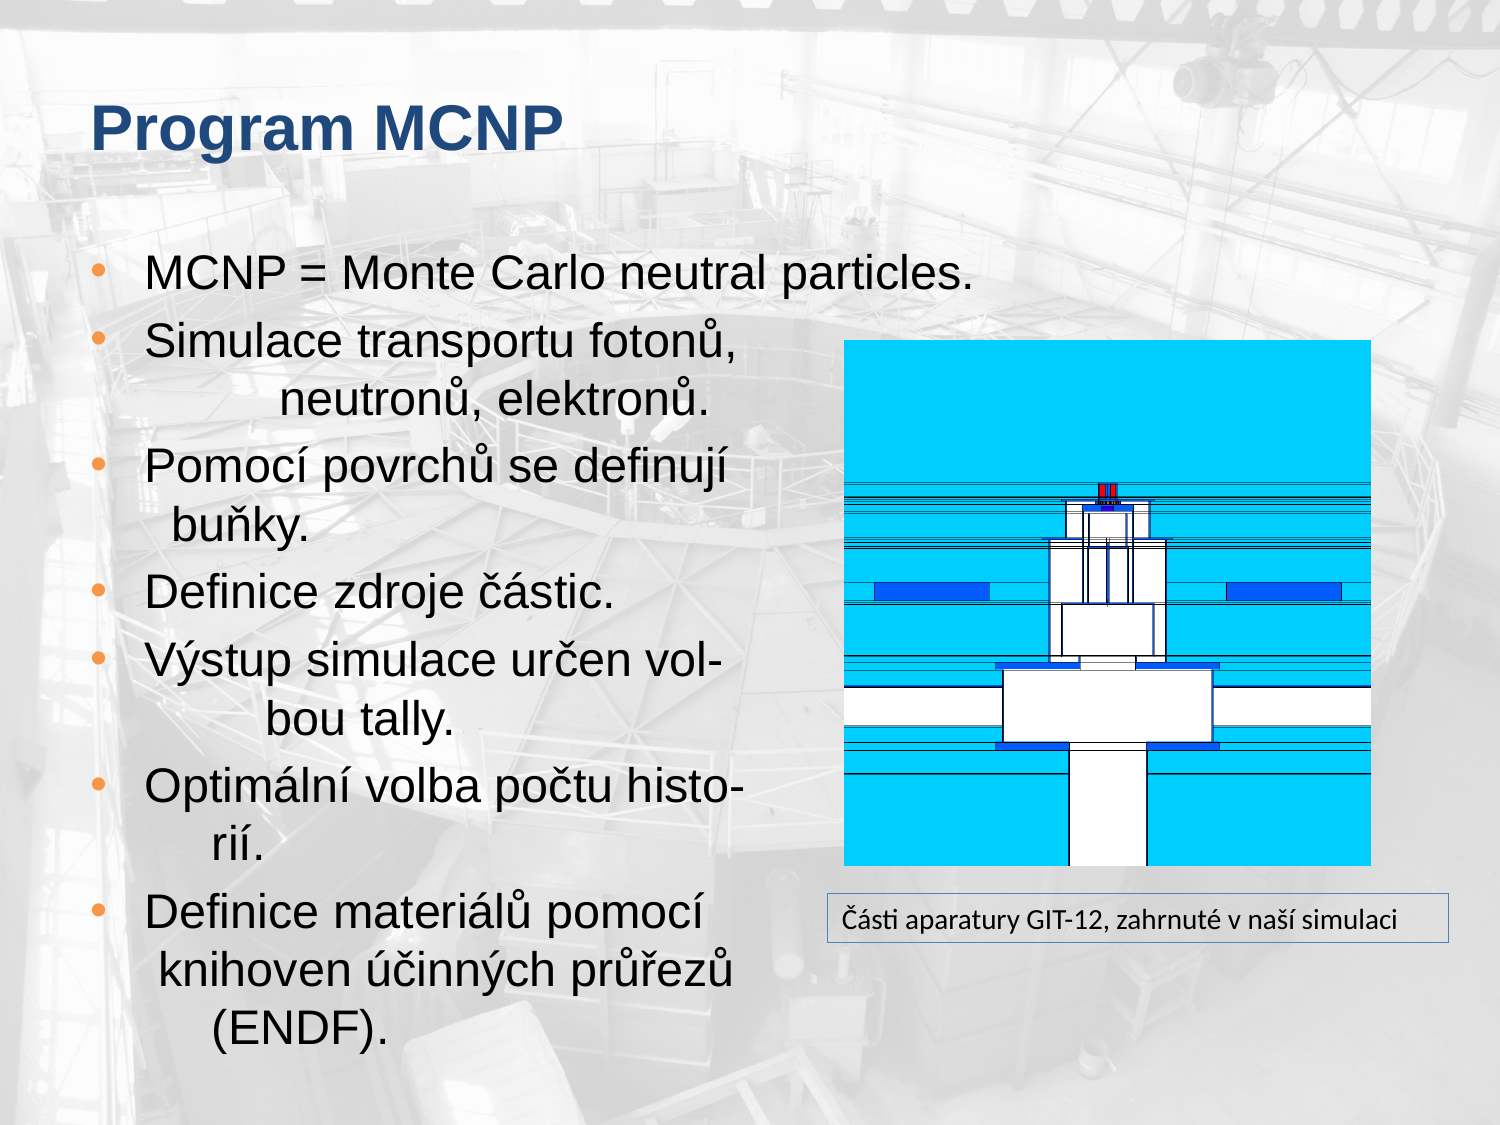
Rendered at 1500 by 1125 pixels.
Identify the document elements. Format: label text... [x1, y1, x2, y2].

picture [1227, 583, 1341, 600]
picture [875, 583, 988, 600]
list Program MCNP MCNP = Monte Carlo neutral particles. Simulace transportu fotonů, neutronů, elektronů. Pomocí povrchů se definují buňky. Definice zdroje částic. Výstup simulace určen vol- bou tally. Optimální volba počtu histo- rií. Definice materiálů pomocí knihoven účinných průřezů (ENDF). [75, 78, 1479, 1106]
text_box Části aparatury GIT-12, zahrnuté v naší simulaci [827, 893, 1449, 943]
picture [844, 484, 1371, 866]
